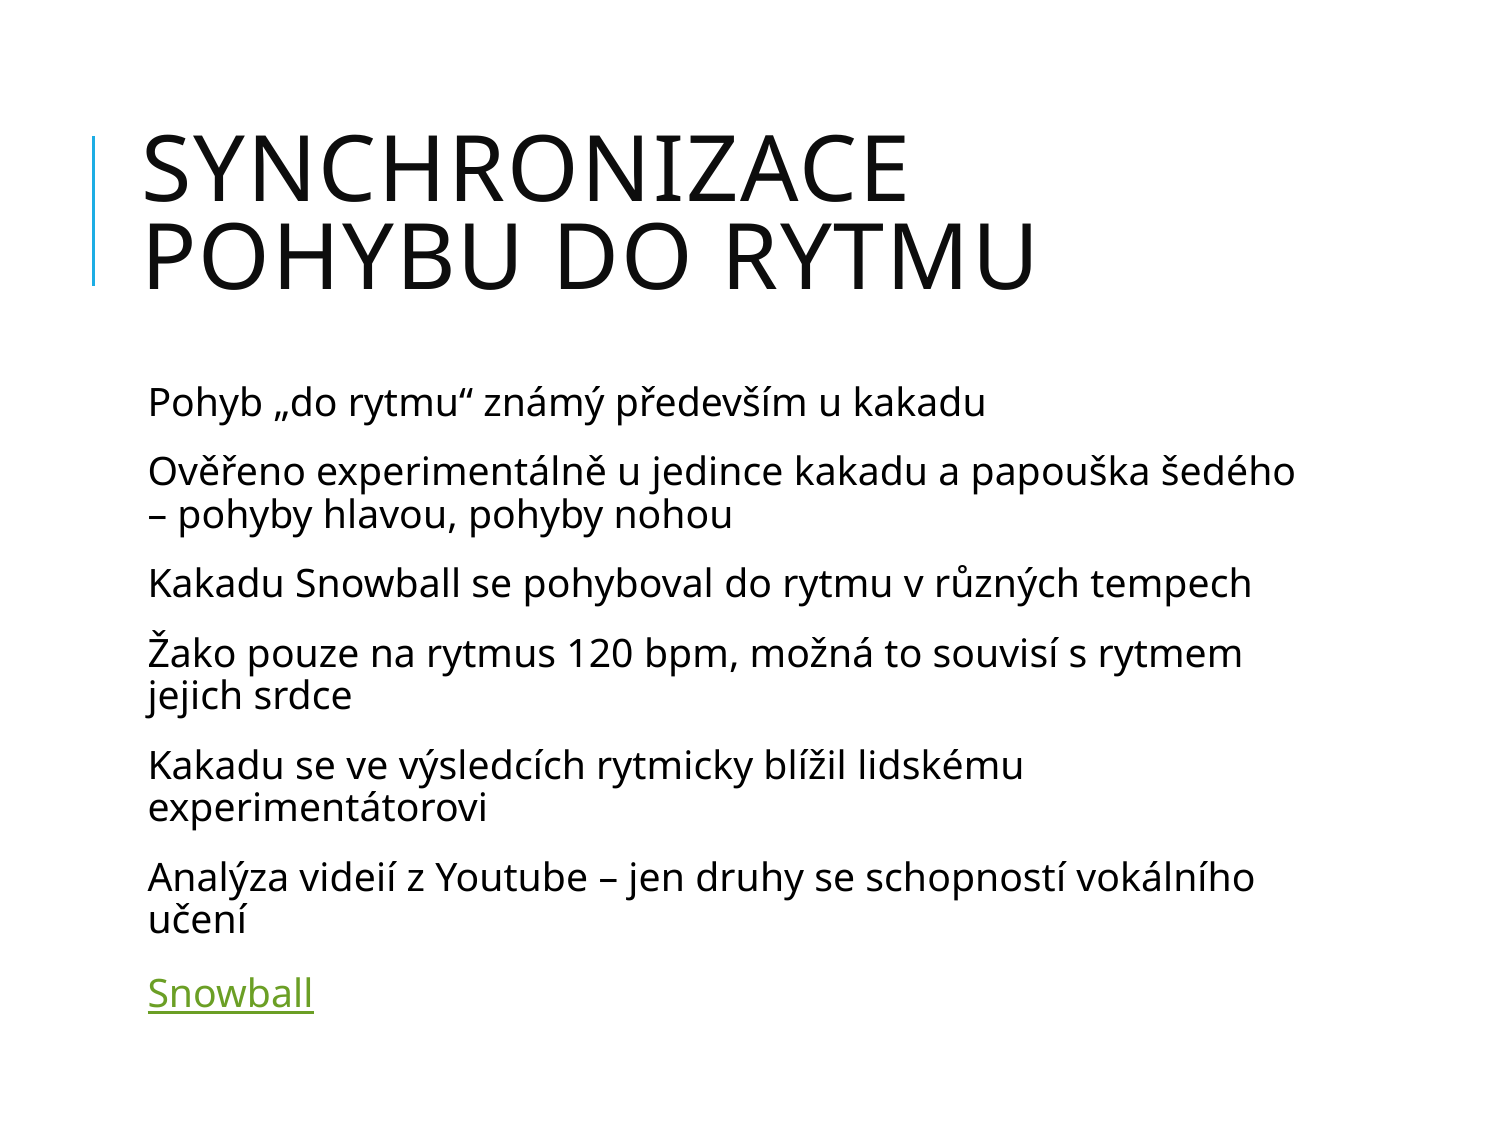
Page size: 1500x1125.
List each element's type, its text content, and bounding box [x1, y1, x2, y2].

list Pohyb „do rytmu“ známý především u kakadu Ověřeno experimentálně u jedince kakadu a papouška šedého – pohyby hlavou, pohyby nohou Kakadu Snowball se pohyboval do rytmu v různých tempech Žako pouze na rytmus 120 bpm, možná to souvisí s rytmem jejich srdce Kakadu se ve výsledcích rytmicky blížil lidskému experimentátorovi Analýza videií z Youtube – jen druhy se schopností vokálního učení Snowball [126, 375, 1322, 1035]
title Synchronizace pohybu do rytmu [126, 96, 1322, 342]
